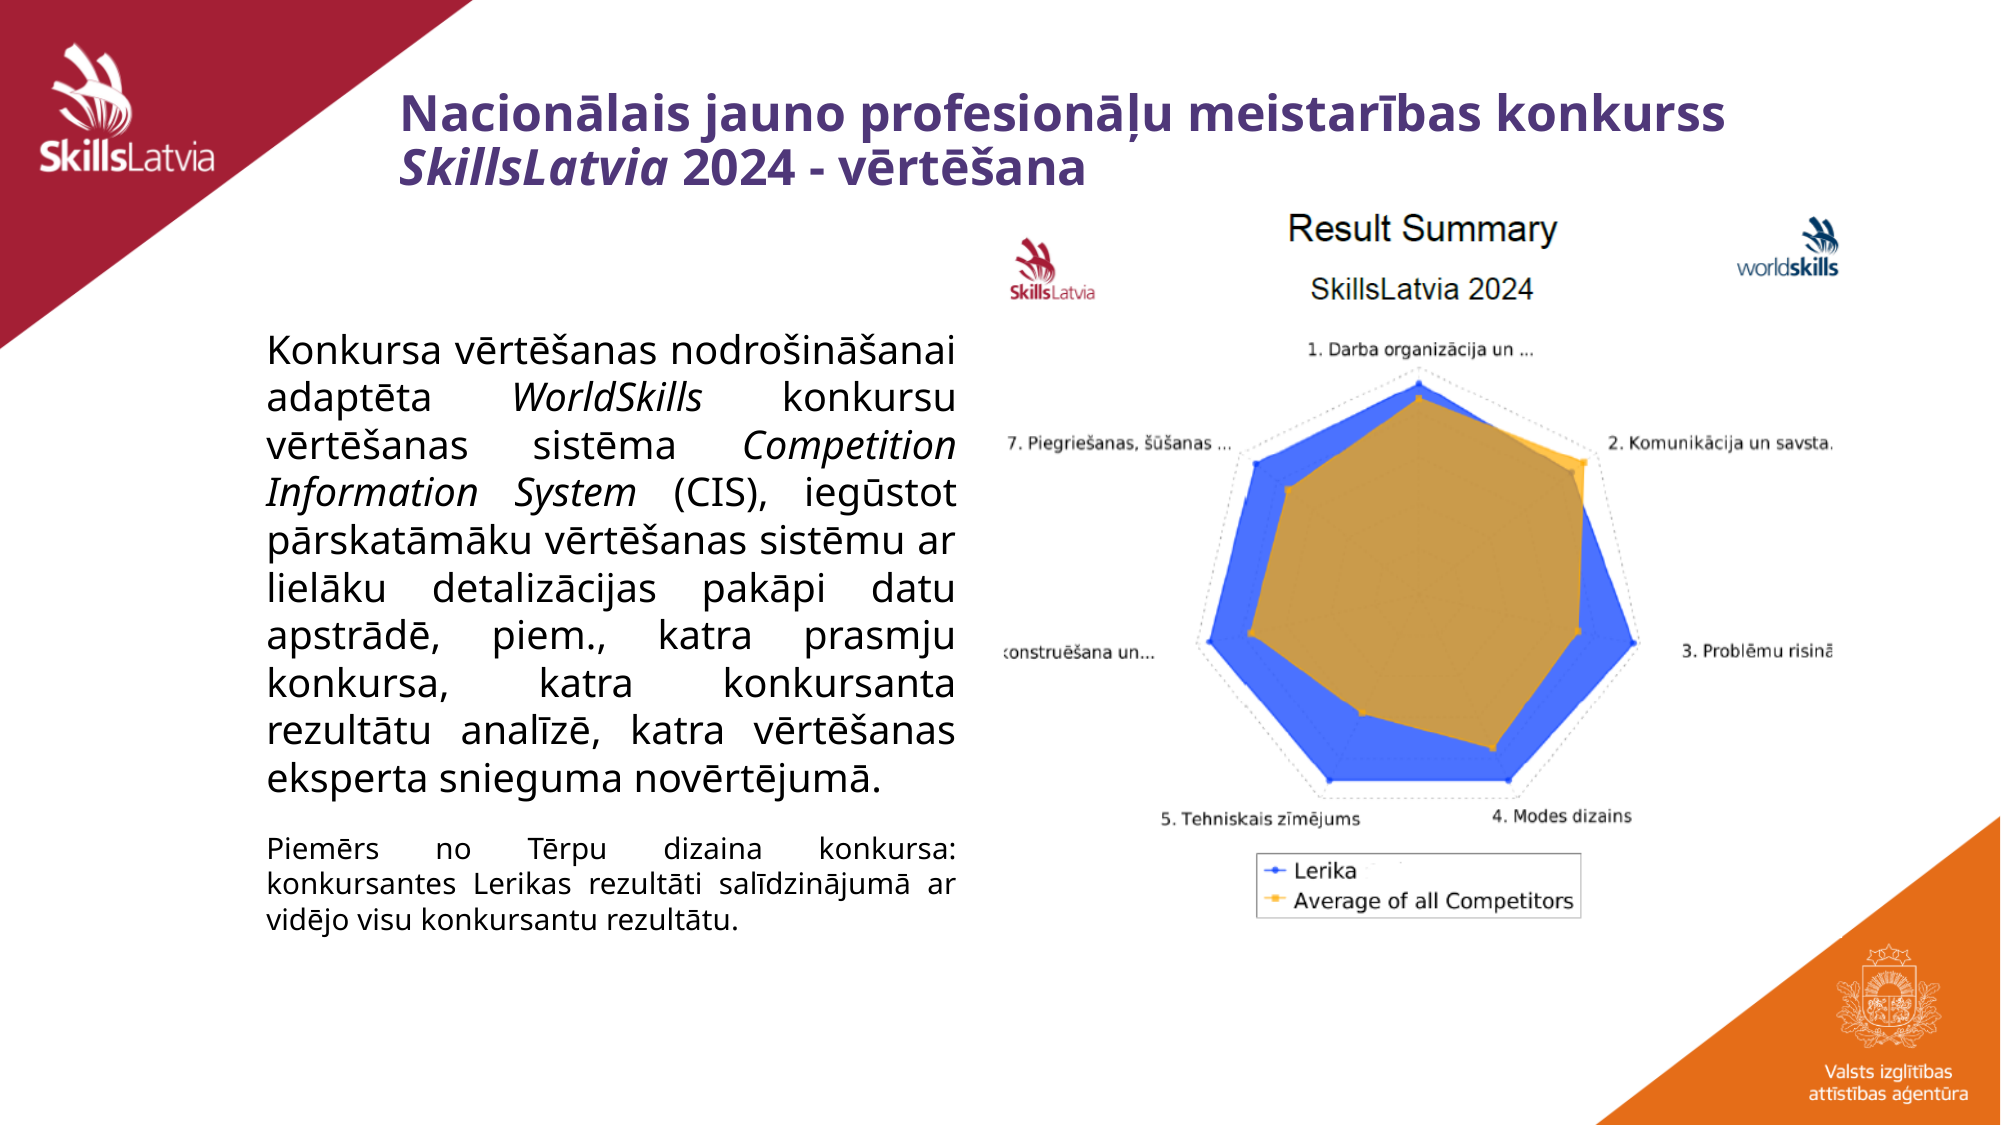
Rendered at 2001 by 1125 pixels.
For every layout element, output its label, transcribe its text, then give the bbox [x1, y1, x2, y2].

title Nacionālais jauno profesionāļu meistarības konkurss SkillsLatvia 2024 - vērtēšana [384, 59, 1774, 225]
list Konkursa vērtēšanas nodrošināšanai adaptēta WorldSkills konkursu vērtēšanas sistēma Competition Information System (CIS), iegūstot pārskatāmāku vērtēšanas sistēmu ar lielāku detalizācijas pakāpi datu apstrādē, piem., katra prasmju konkursa, katra konkursanta rezultātu analīzē, katra vērtēšanas eksperta snieguma novērtējumā. Piemērs no Tērpu dizaina konkursa: konkursantes Lerikas rezultāti salīdzinājumā ar vidējo visu konkursantu rezultātu. [180, 317, 973, 967]
picture [0, 0, 2001, 1125]
